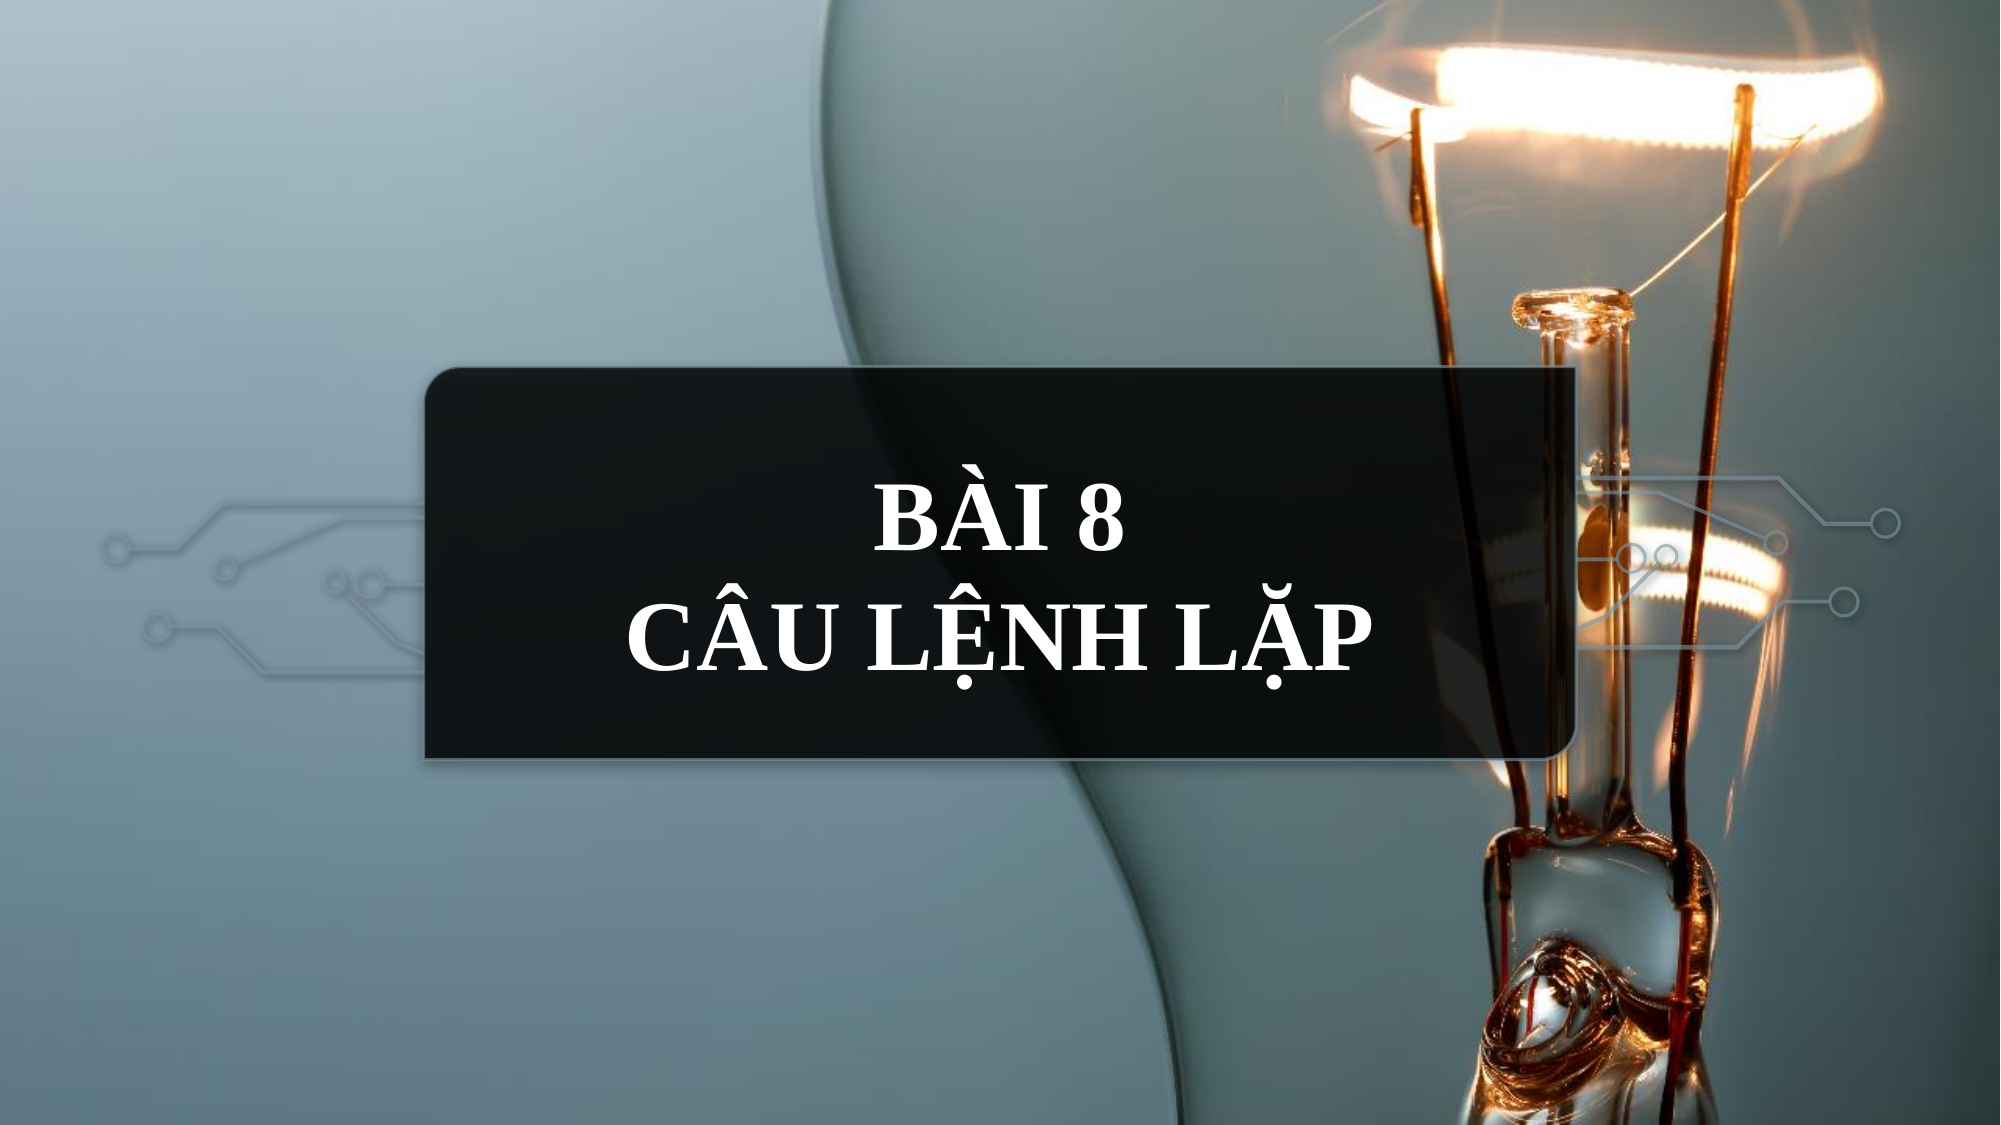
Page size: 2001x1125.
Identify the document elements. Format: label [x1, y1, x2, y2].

picture [0, 0, 2001, 1125]
text_box [99, 366, 1902, 760]
